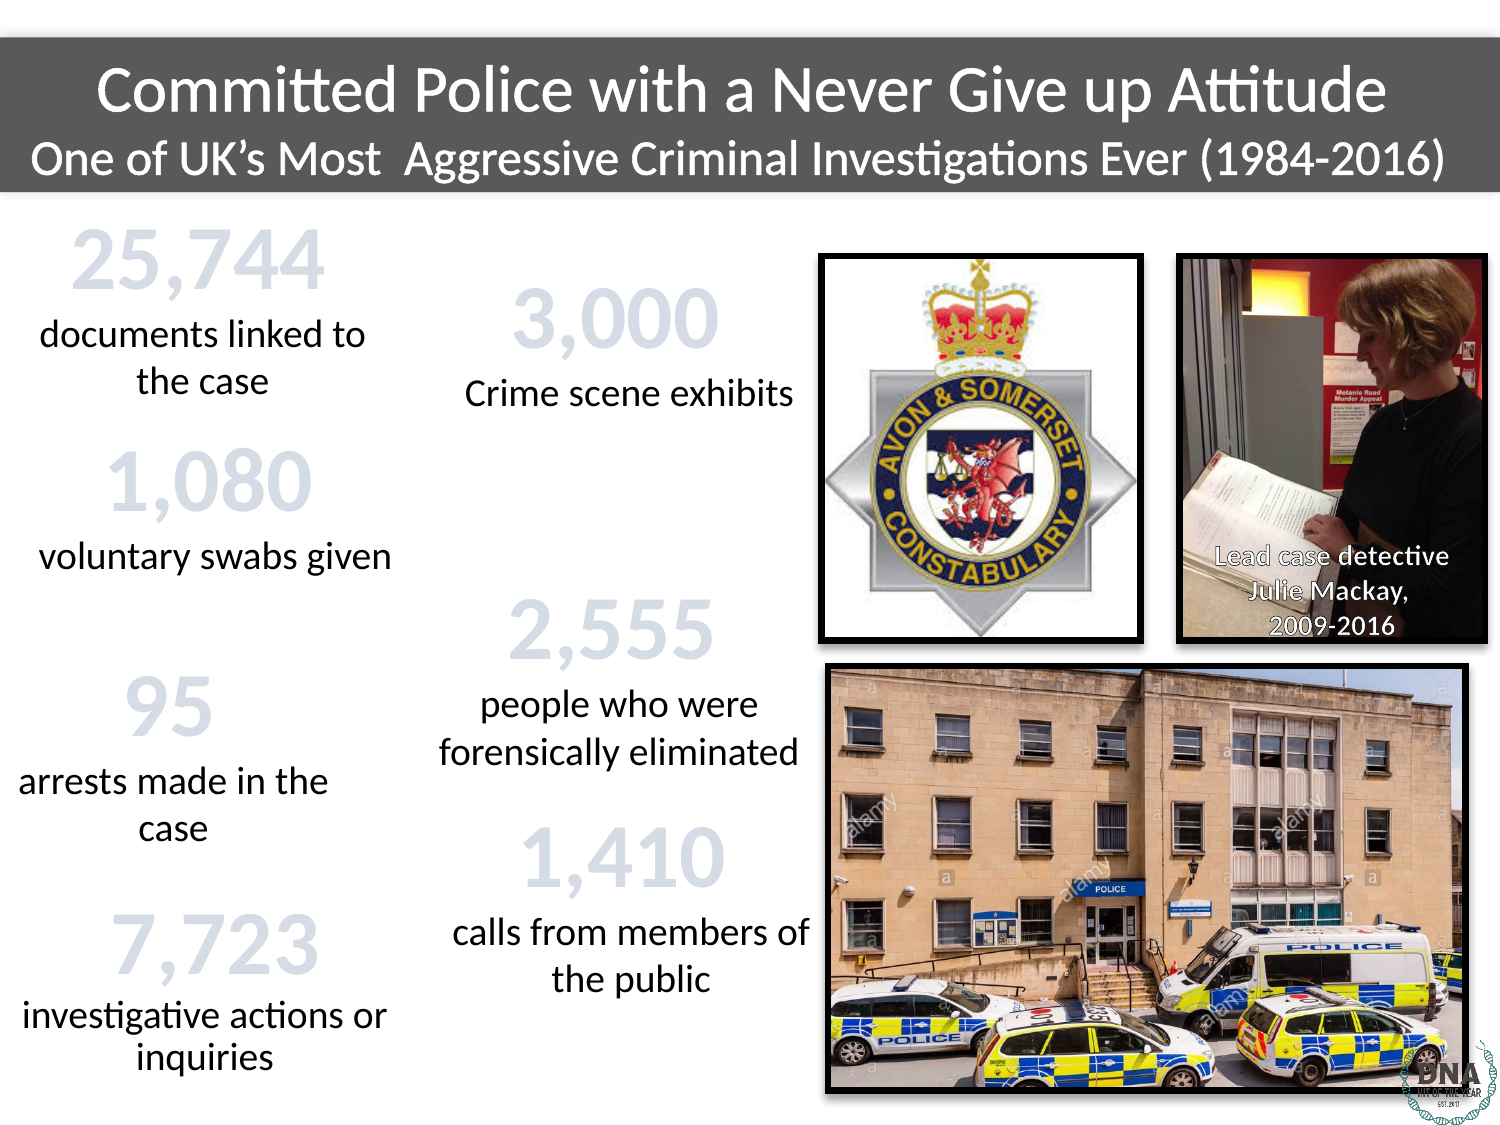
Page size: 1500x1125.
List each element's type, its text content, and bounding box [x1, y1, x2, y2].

list 7,723 investigative actions or inquiries [0, 887, 410, 1105]
picture [831, 668, 1498, 1125]
text_box 2,555 people who were forensically eliminated [413, 560, 825, 781]
text_box Committed Police with a Never Give up Attitude One of UK’s Most Aggressive Criminal Investigations Ever (1984-2016) [0, 37, 1500, 193]
picture [824, 258, 1138, 638]
text_box Lead case detective Julie Mackay, 2009-2016 [1182, 638, 1482, 649]
text_box 3,000 Crime scene exhibits [425, 249, 825, 423]
text_box 1,080 voluntary swabs given [0, 412, 432, 585]
text_box 1,410 calls from members of the public [425, 788, 831, 1009]
text_box 25,744 documents linked to the case [0, 190, 406, 410]
picture [1182, 258, 1482, 638]
text_box 95 arrests made in the case [0, 637, 348, 858]
